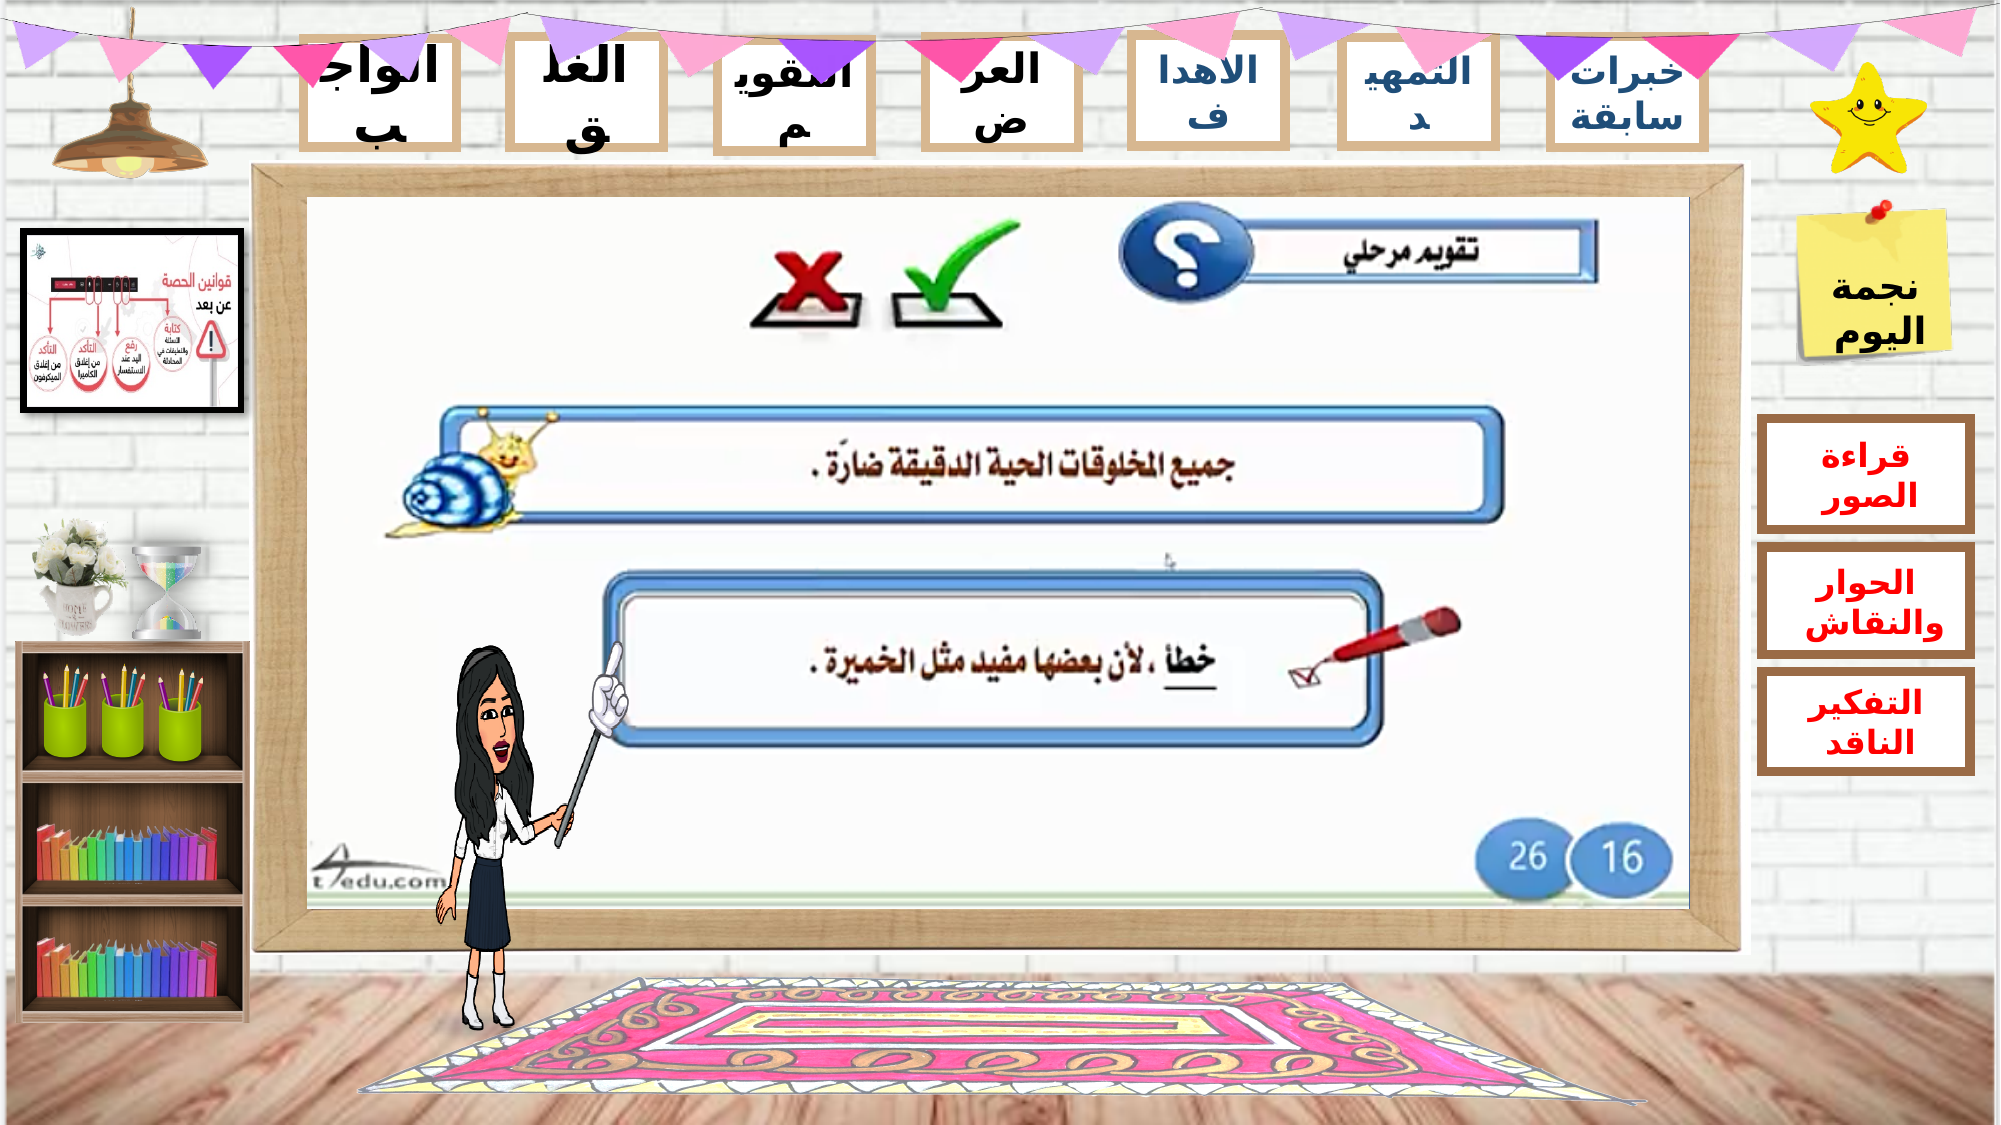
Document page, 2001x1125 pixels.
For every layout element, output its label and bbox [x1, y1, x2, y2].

picture [0, 0, 2000, 1125]
text_box [1762, 418, 1971, 772]
